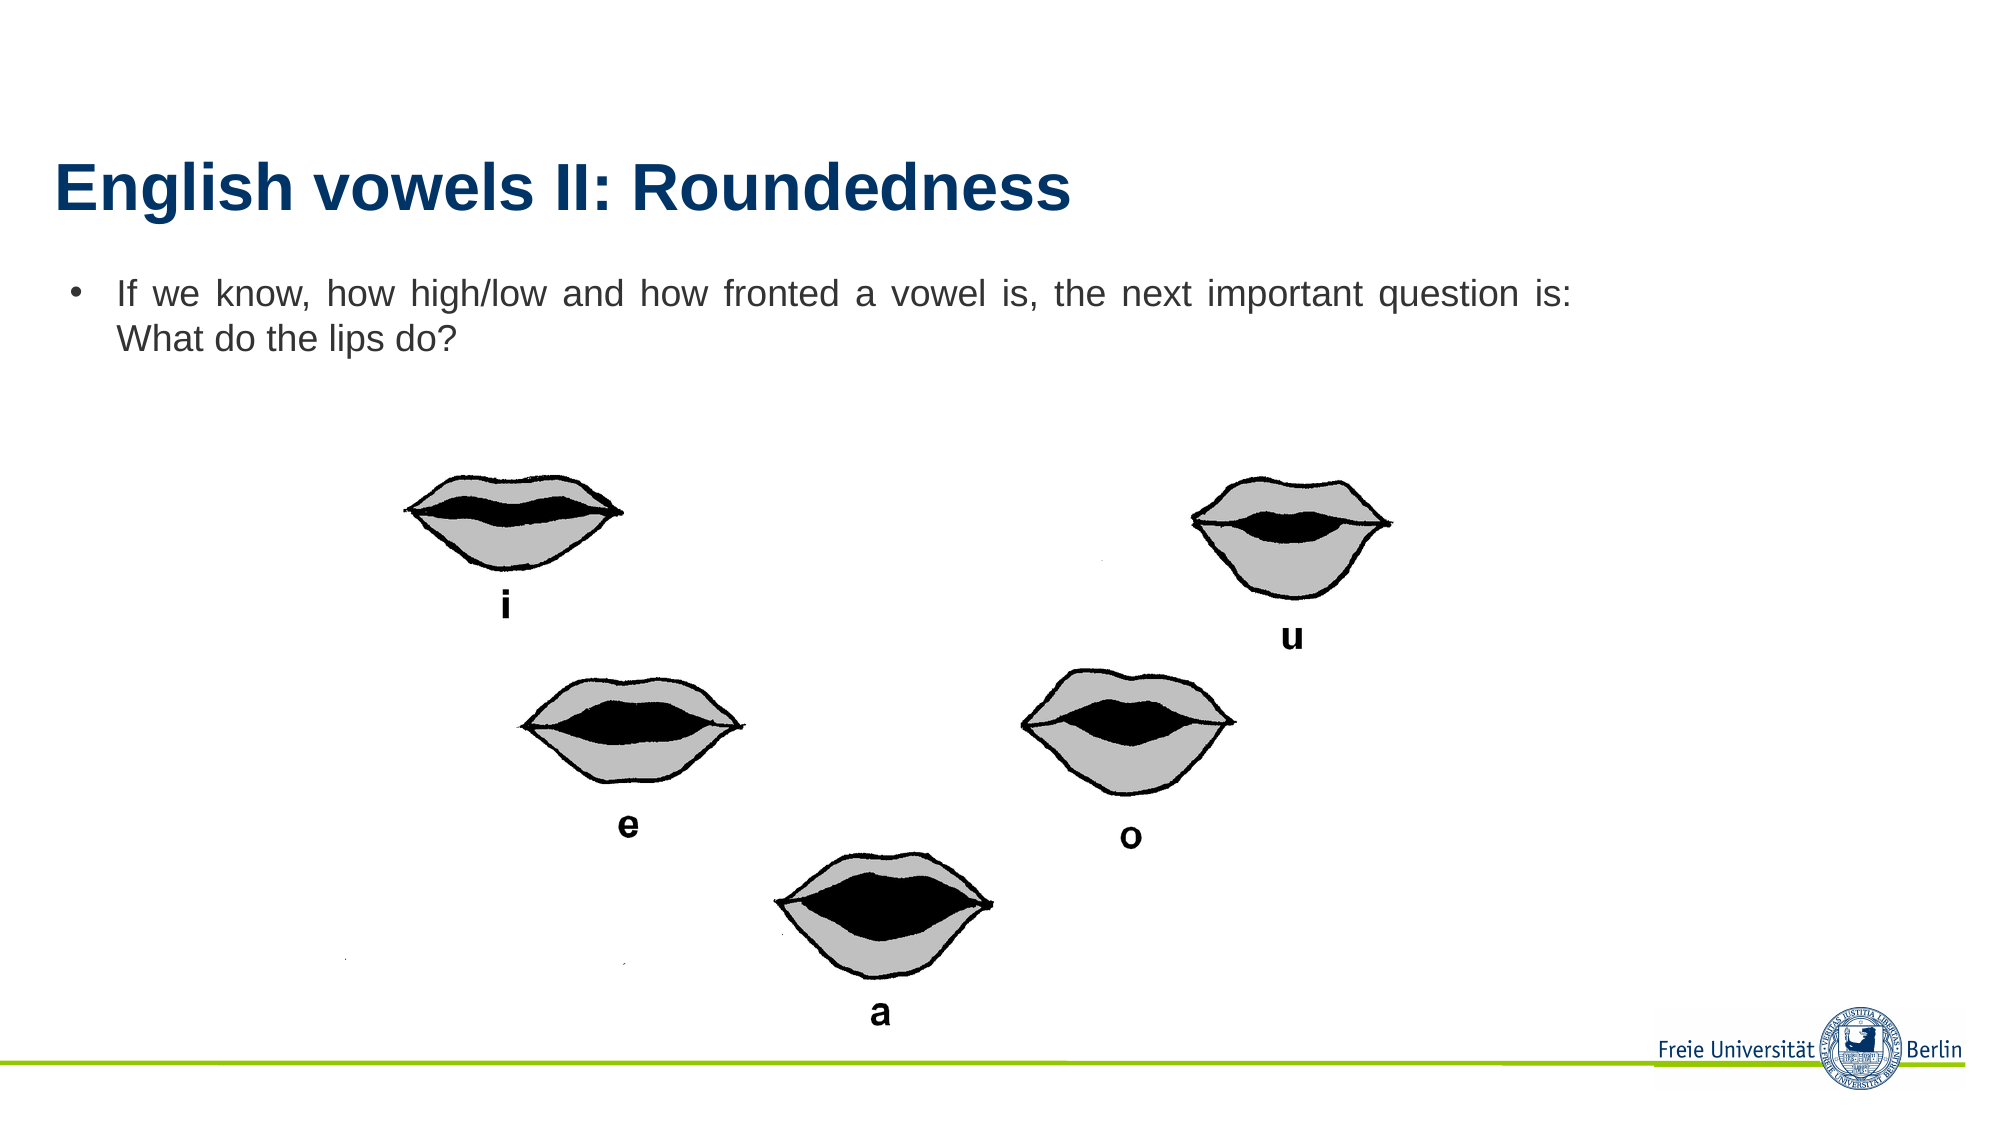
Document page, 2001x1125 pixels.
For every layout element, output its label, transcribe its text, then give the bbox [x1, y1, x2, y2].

text_box If we know, how high/low and how fronted a vowel is, the next important question is: What do the lips do? [54, 261, 1588, 367]
text_box English vowels II: Roundedness [54, 155, 1946, 226]
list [320, 403, 1498, 1037]
picture [1654, 1007, 1966, 1090]
